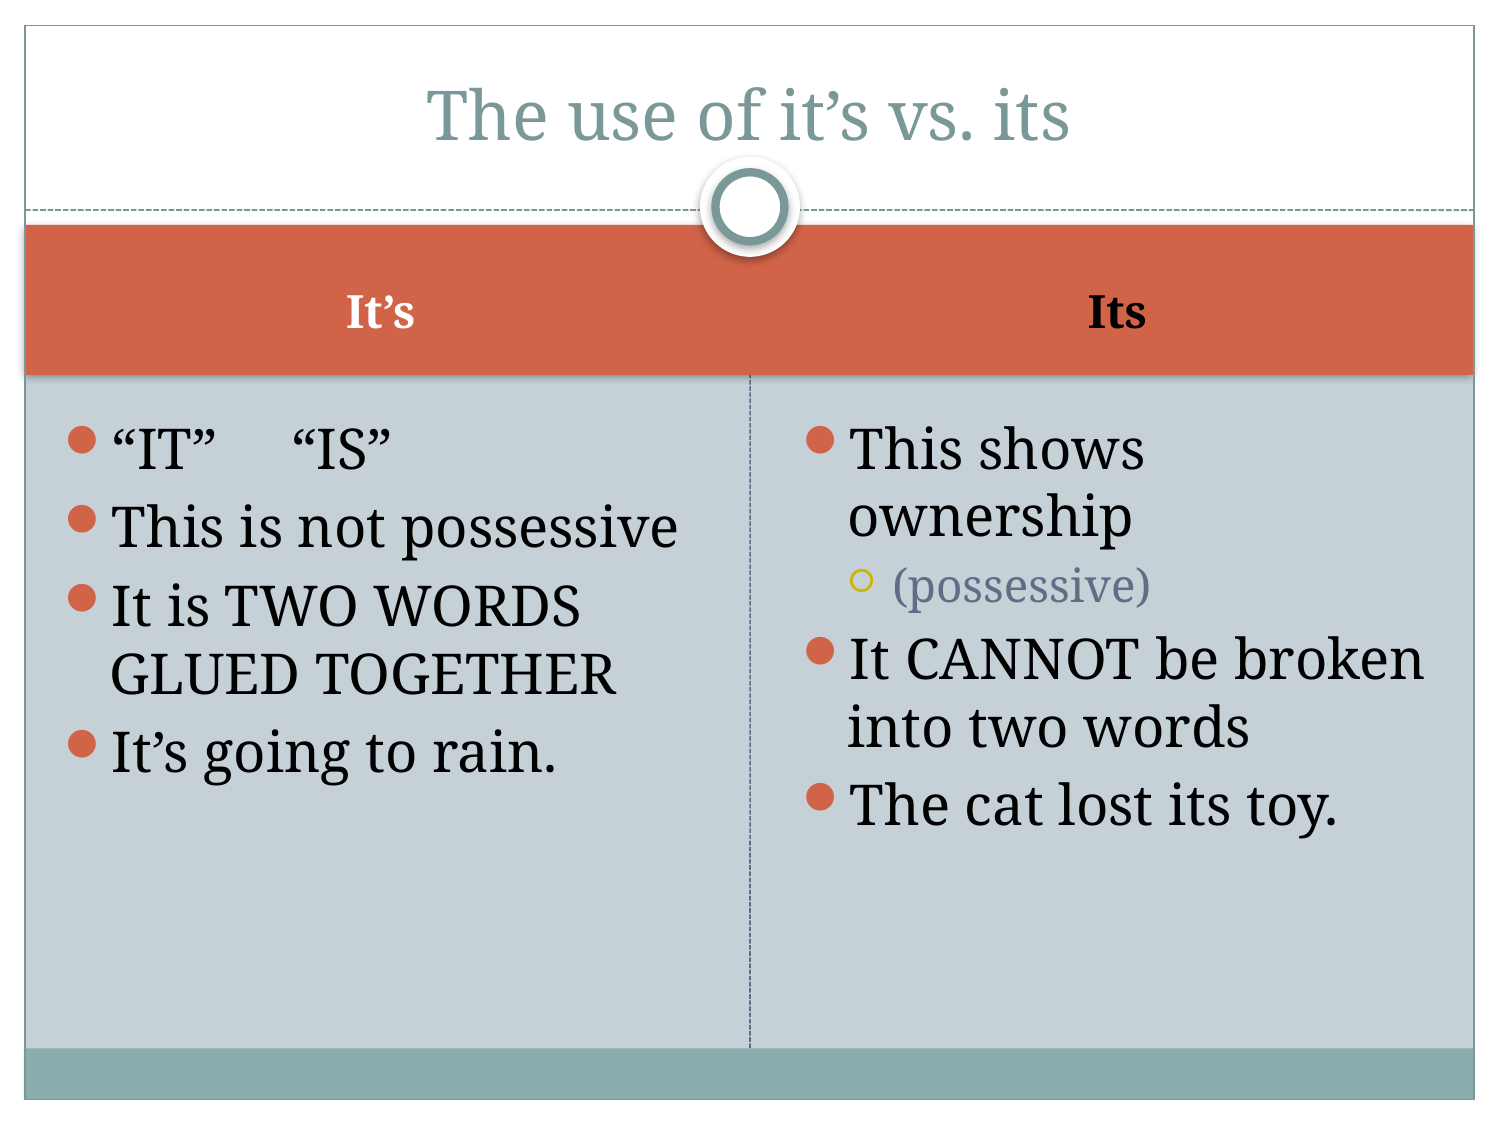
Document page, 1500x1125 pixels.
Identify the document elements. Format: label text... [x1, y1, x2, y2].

list It’s [48, 249, 714, 371]
title The use of it’s vs. its [49, 37, 1450, 162]
list Its [785, 249, 1450, 371]
list “IT” “IS” This is not possessive It is TWO WORDS GLUED TOGETHER It’s going to rain. [49, 405, 713, 1032]
list This shows ownership (possessive) It CANNOT be broken into two words The cat lost its toy. [787, 405, 1450, 1033]
